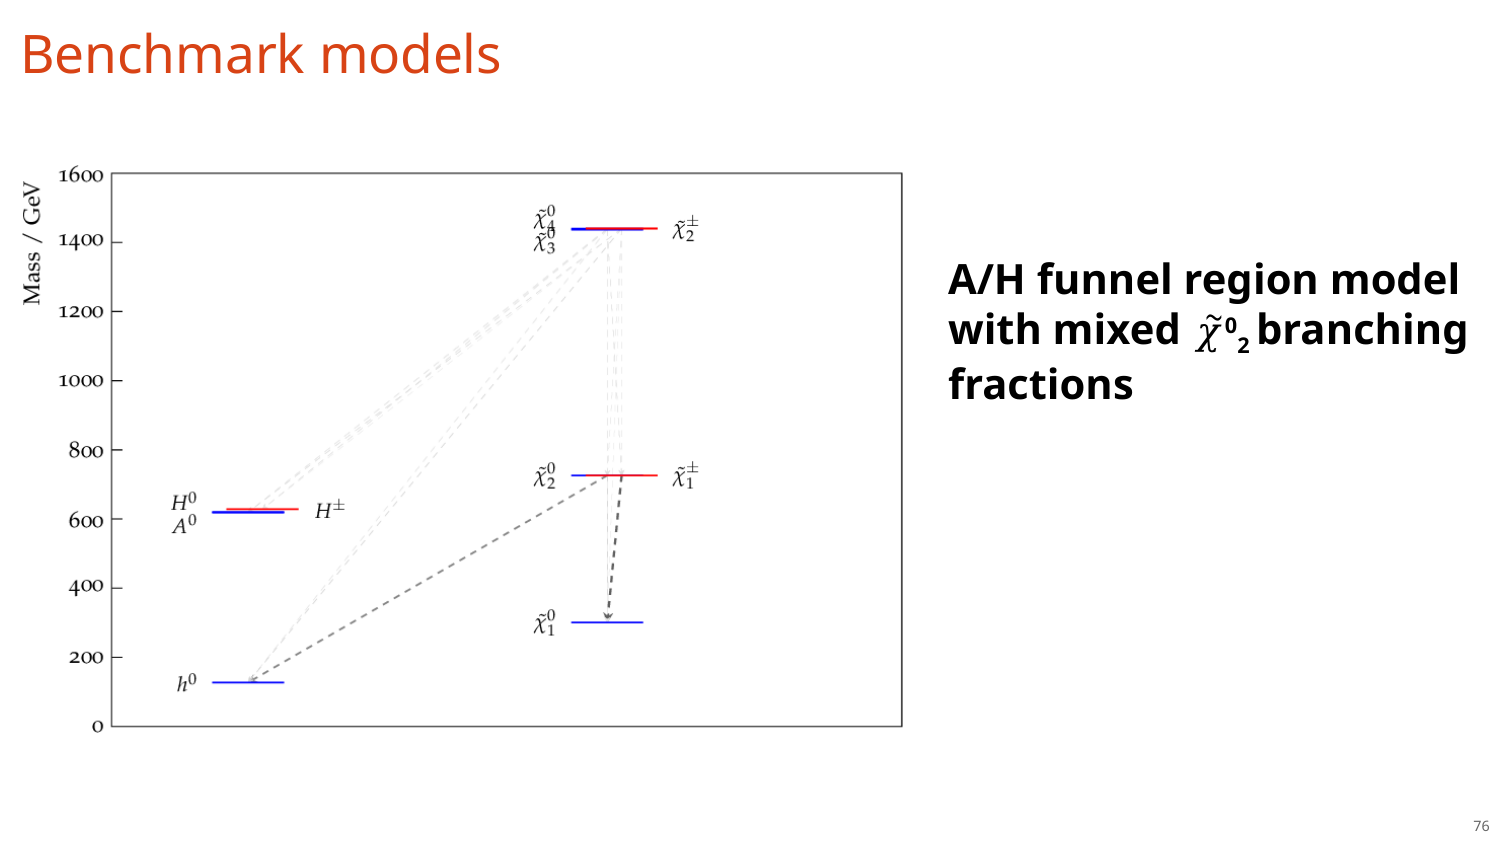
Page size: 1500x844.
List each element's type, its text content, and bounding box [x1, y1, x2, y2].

text_box A/H funnel region model with mixed 𝜒̃02 branching fractions [933, 237, 1485, 706]
picture [11, 153, 906, 744]
title Benchmark models [5, 5, 1403, 100]
slide_number ‹#› [1451, 802, 1500, 844]
